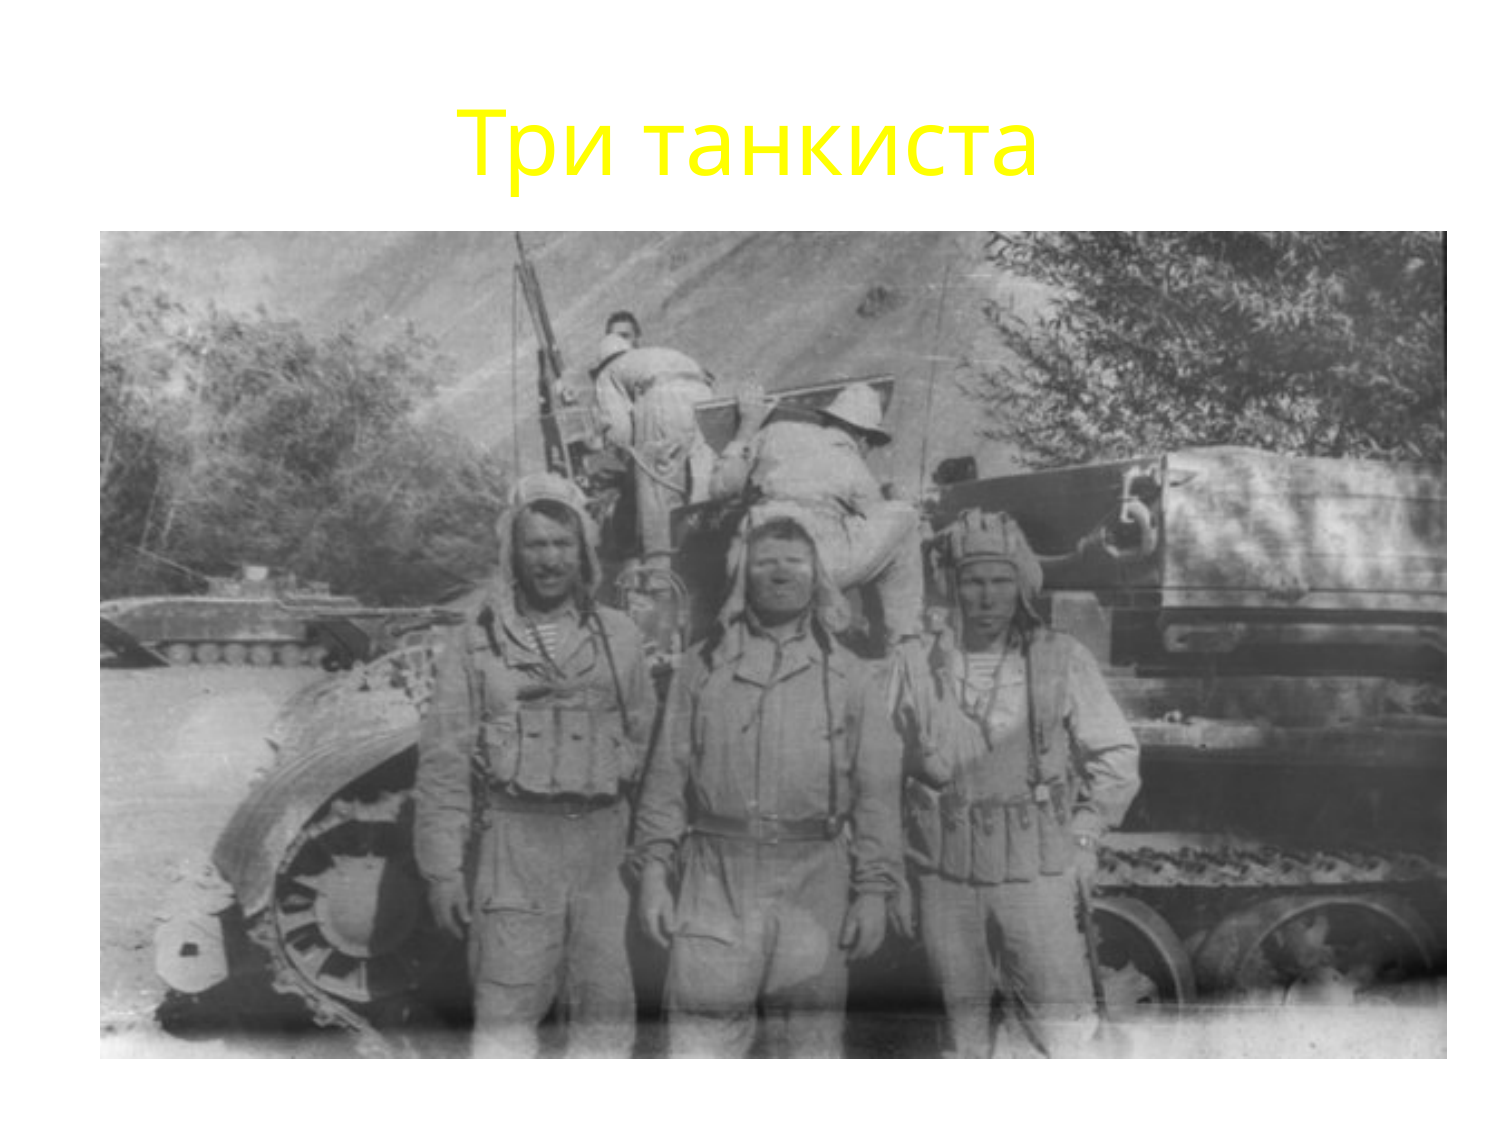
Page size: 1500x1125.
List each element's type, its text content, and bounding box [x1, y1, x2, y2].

picture [100, 231, 1448, 1059]
title Три танкиста [75, 45, 1425, 233]
